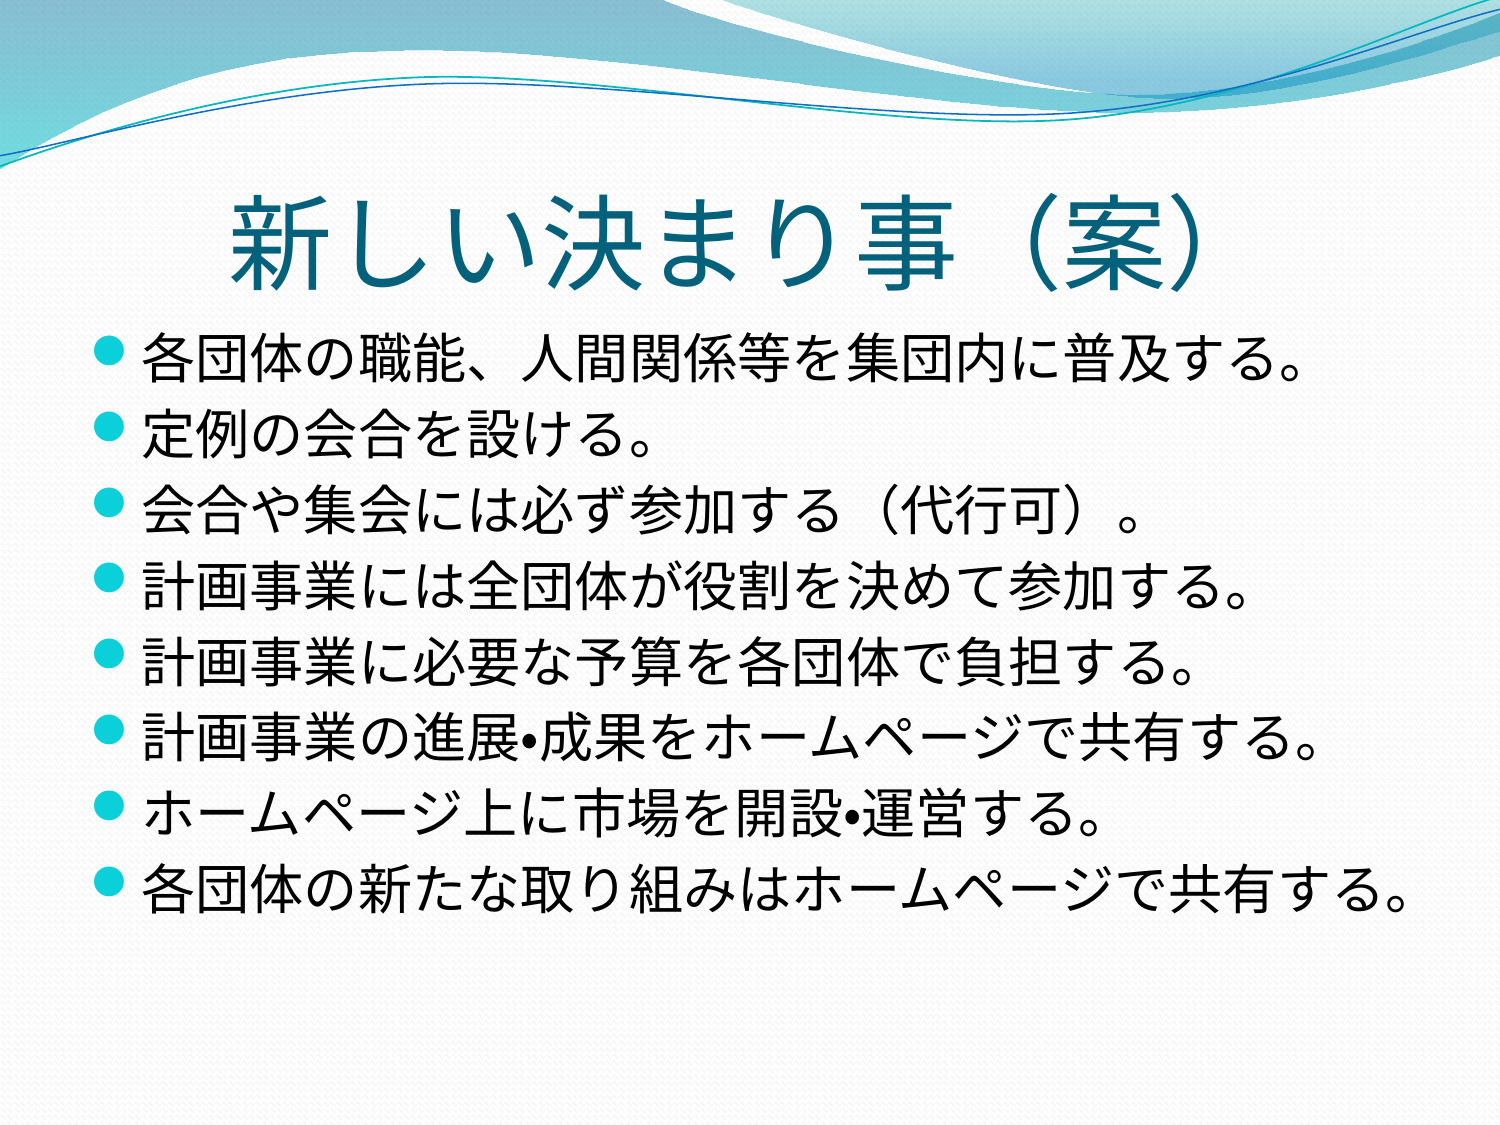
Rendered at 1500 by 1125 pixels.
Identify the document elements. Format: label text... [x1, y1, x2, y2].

title 新しい決まり事（案） [75, 115, 1425, 303]
list 各団体の職能、人間関係等を集団内に普及する。 定例の会合を設ける。 会合や集会には必ず参加する（代行可）。 計画事業には全団体が役割を決めて参加する。 計画事業に必要な予算を各団体で負担する。 計画事業の進展・成果をホームページで共有する。 ホームページ上に市場を開設・運営する。 各団体の新たな取り組みはホームページで共有する。 [75, 317, 1425, 1038]
